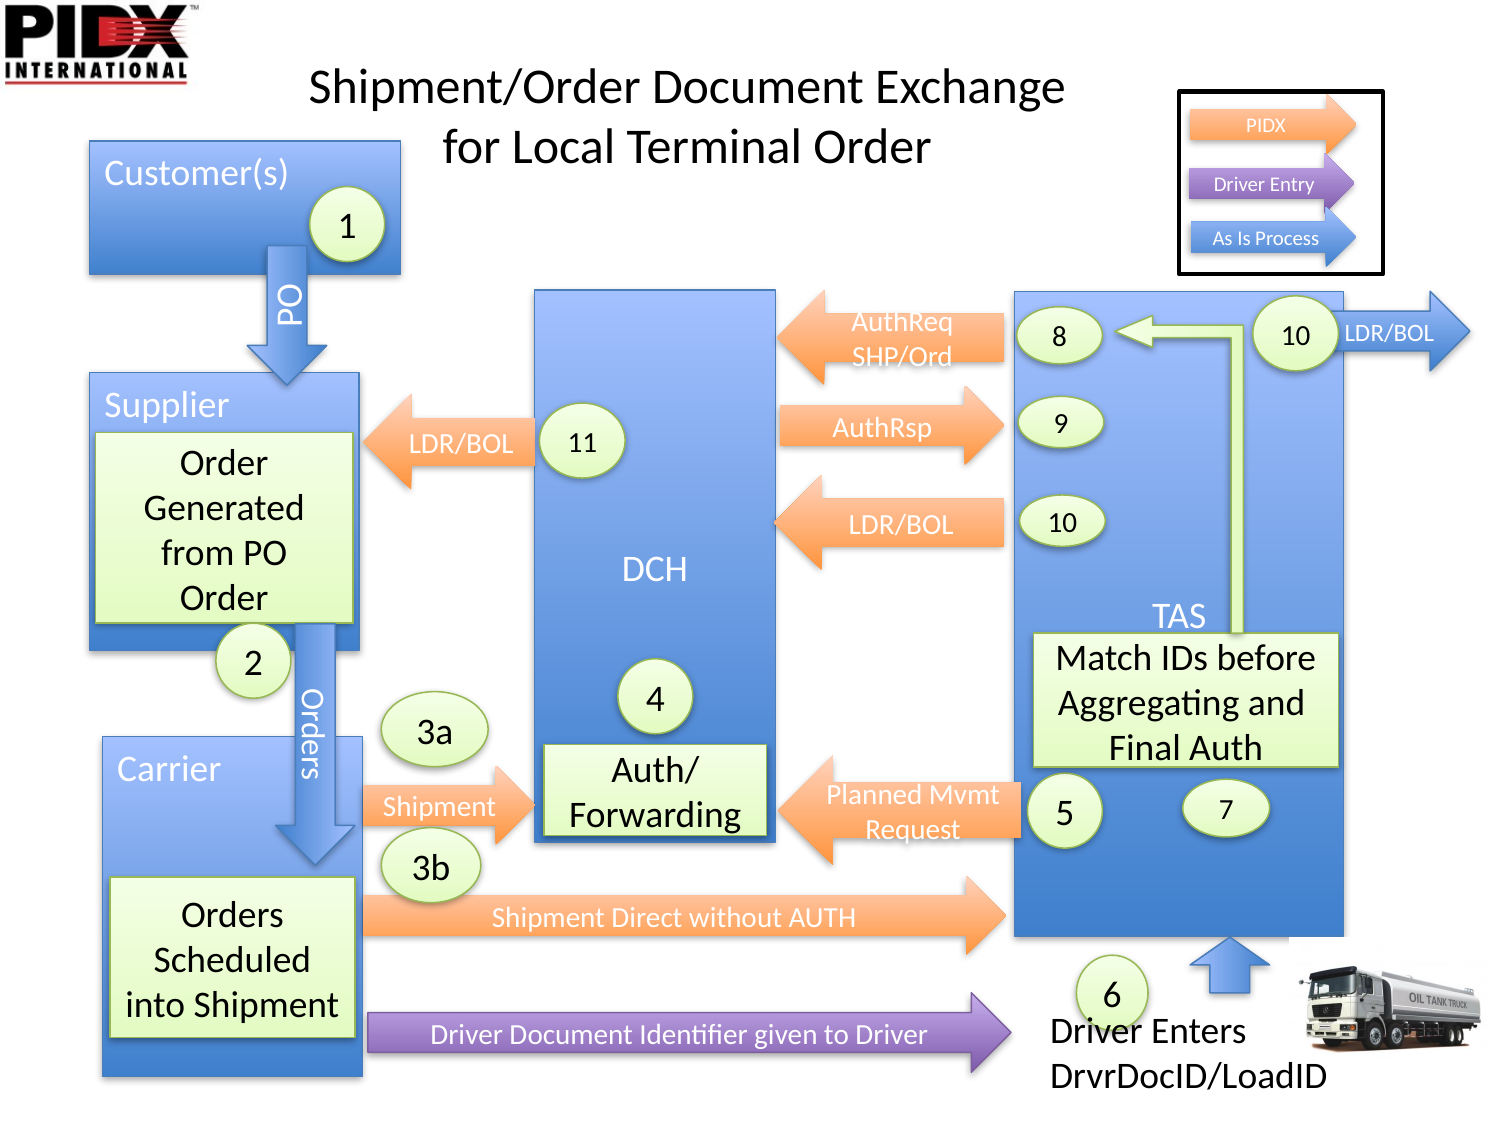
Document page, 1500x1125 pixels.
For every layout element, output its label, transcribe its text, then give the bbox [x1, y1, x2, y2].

text_box Supplier [89, 372, 360, 651]
text_box TAS [1014, 770, 1344, 937]
text_box 6 [1075, 954, 1149, 998]
text_box Carrier [102, 736, 363, 1077]
text_box [1113, 314, 1245, 635]
picture [1289, 937, 1490, 1068]
title Shipment/Order Document Exchange for Local Terminal Order [261, 20, 1114, 208]
text_box DCH [769, 818, 776, 843]
text_box 11 [538, 402, 626, 479]
text_box DCH [534, 289, 776, 808]
text_box Orders Scheduled into Shipment [109, 876, 356, 1038]
text_box TAS [1014, 291, 1344, 792]
text_box Match IDs before Aggregating and Final Auth [1033, 632, 1339, 768]
text_box Shipment [363, 765, 536, 846]
text_box LDR/BOL [774, 475, 1005, 571]
text_box LDR/BOL [1334, 290, 1471, 372]
text_box LDR/BOL [363, 394, 536, 490]
text_box Driver Entry [1189, 152, 1355, 208]
text_box PO [246, 244, 328, 386]
text_box Driver Document Identifier given to Driver [367, 992, 1012, 1073]
text_box Driver Enters DrvrDocID/LoadID [1035, 998, 1343, 1104]
text_box 4 [617, 657, 694, 735]
text_box Orders [274, 623, 356, 866]
text_box 5 [1026, 775, 1104, 849]
text_box 3b [380, 826, 482, 904]
text_box [1177, 89, 1385, 276]
picture [0, 0, 205, 92]
text_box 10 [1018, 494, 1107, 548]
text_box As Is Process [1190, 206, 1357, 268]
text_box 2 [215, 622, 292, 699]
text_box Auth/ Forwarding [543, 744, 767, 836]
text_box DCH [534, 815, 543, 843]
text_box PIDX [1190, 94, 1357, 153]
text_box Planned Mvmt Request [777, 755, 1021, 866]
text_box Order Generated from PO Order [95, 432, 354, 624]
text_box AuthReq SHP/Ord [776, 289, 1005, 386]
text_box 1 [308, 185, 386, 263]
text_box 10 [1251, 295, 1340, 372]
text_box 9 [1017, 395, 1105, 449]
text_box Shipment Direct without AUTH [362, 875, 1006, 956]
text_box 8 [1015, 305, 1104, 365]
text_box 7 [1181, 778, 1271, 838]
text_box [1189, 936, 1271, 994]
text_box Customer(s) [89, 140, 401, 275]
text_box 3a [380, 690, 489, 768]
text_box AuthRsp [780, 385, 1005, 466]
